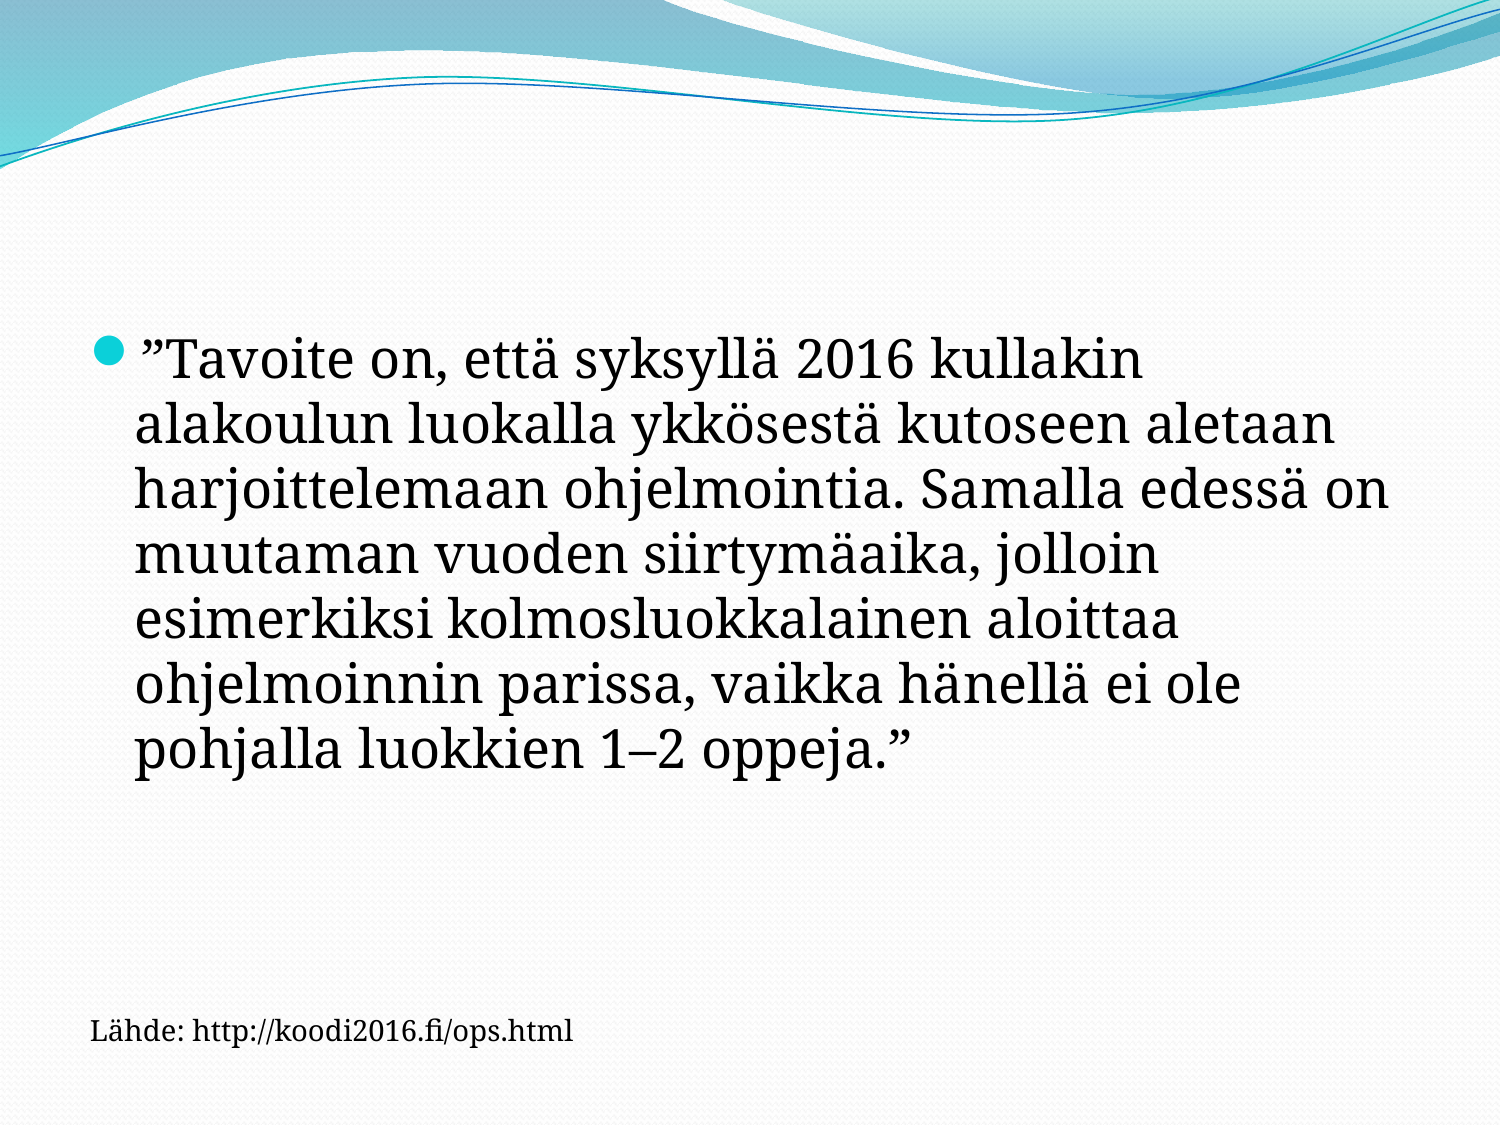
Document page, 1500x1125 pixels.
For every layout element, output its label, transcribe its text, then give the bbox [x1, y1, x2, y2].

list ”Tavoite on, että syksyllä 2016 kullakin alakoulun luokalla ykkösestä kutoseen aletaan harjoittelemaan ohjelmointia. Samalla edessä on muutaman vuoden siirtymäaika, jolloin esimerkiksi kolmosluokkalainen aloittaa ohjelmoinnin parissa, vaikka hänellä ei ole pohjalla luokkien 1–2 oppeja.” Lähde: http://koodi2016.fi/ops.html [75, 317, 1425, 1038]
